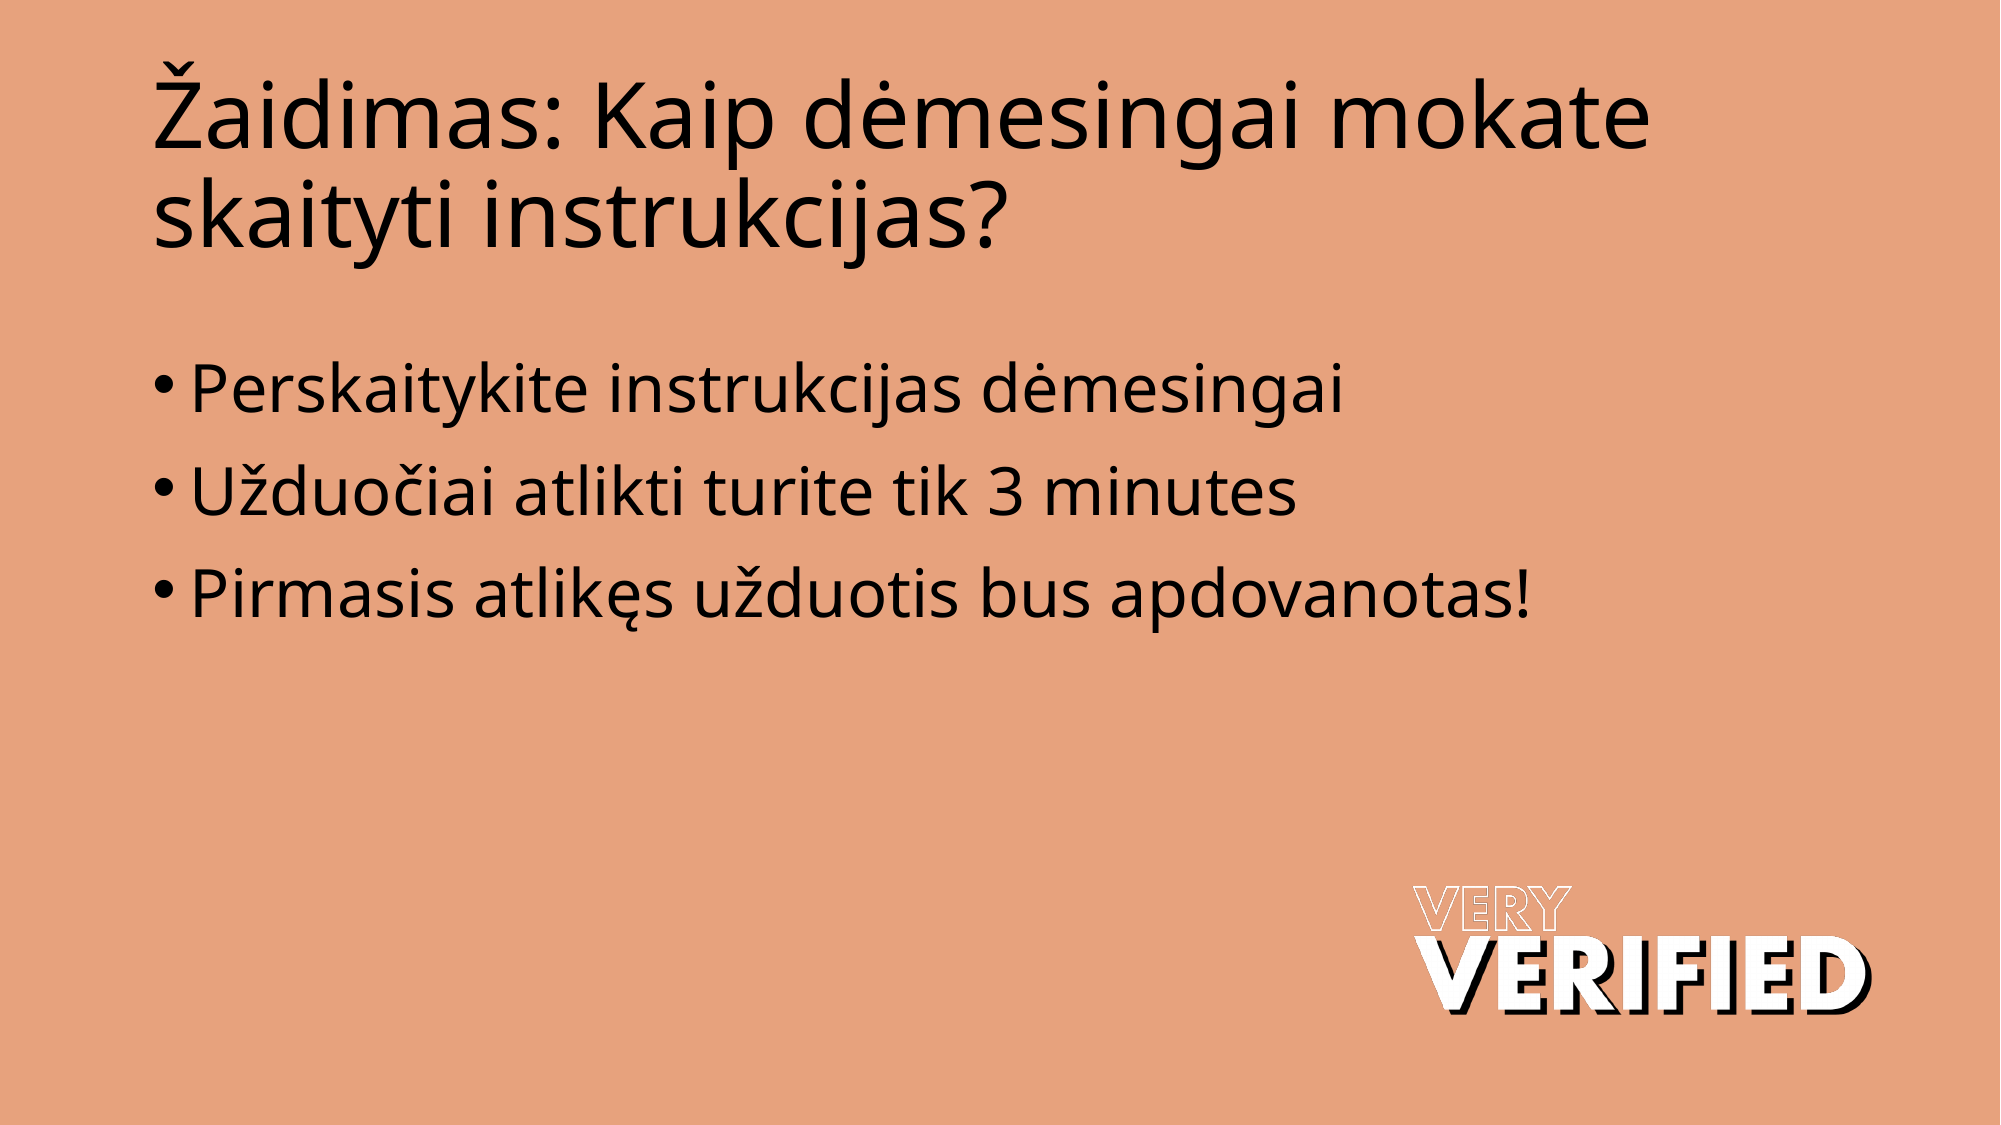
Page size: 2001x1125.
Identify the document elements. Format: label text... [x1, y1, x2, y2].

title Žaidimas: Kaip dėmesingai mokate skaityti instrukcijas? [137, 59, 1863, 278]
picture [1355, 850, 1905, 1050]
list Perskaitykite instrukcijas dėmesingai Užduočiai atlikti turite tik 3 minutes Pirmasis atlikęs užduotis bus apdovanotas! [137, 339, 1863, 1054]
